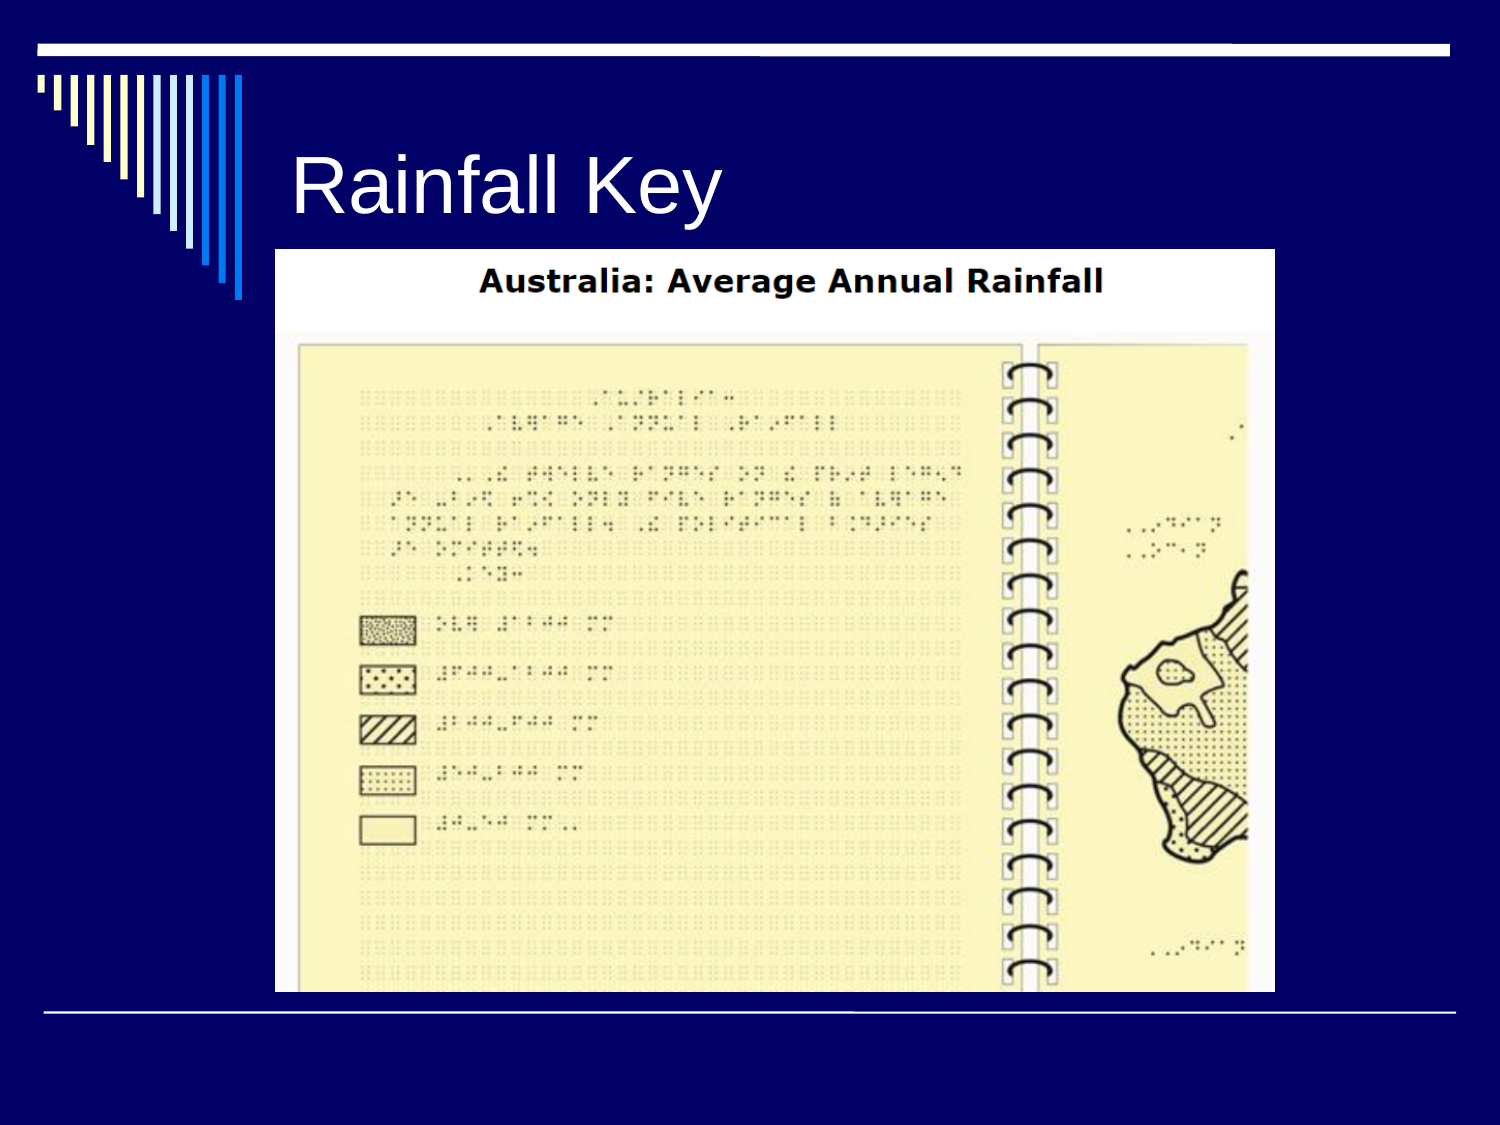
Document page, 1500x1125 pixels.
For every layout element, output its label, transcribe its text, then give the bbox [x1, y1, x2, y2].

title Rainfall Key [275, 75, 1425, 288]
picture [274, 249, 1276, 992]
